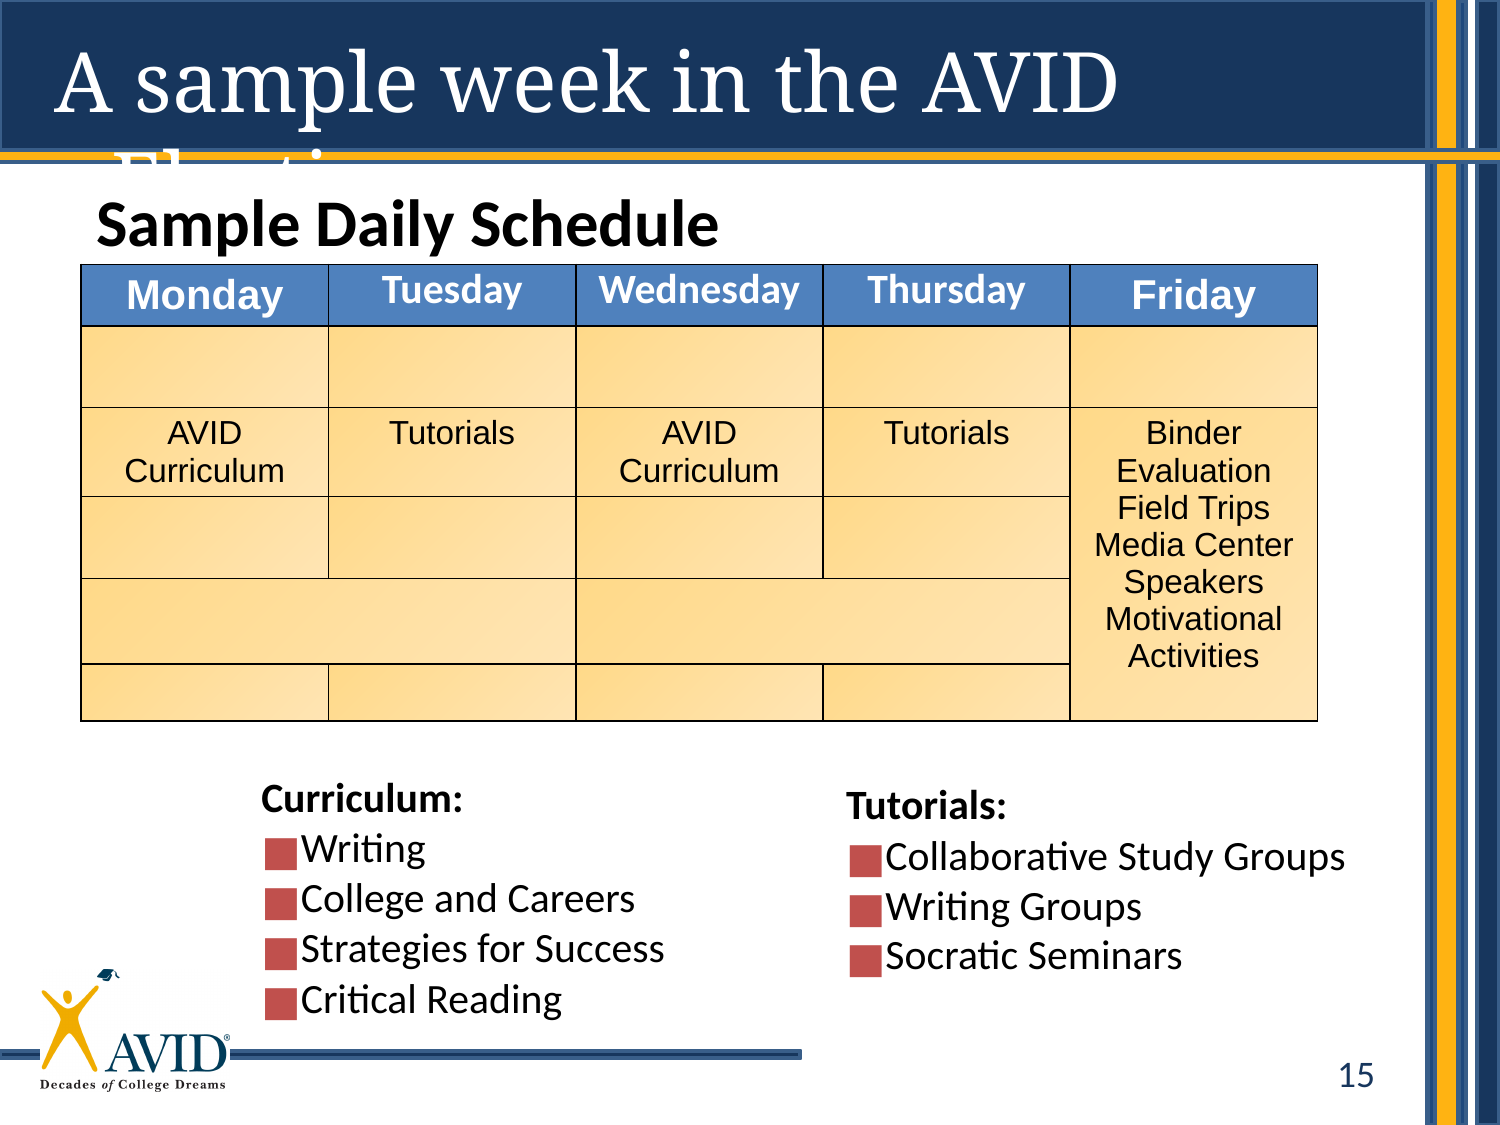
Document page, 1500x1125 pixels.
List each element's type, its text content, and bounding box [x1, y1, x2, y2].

table_cell [577, 579, 1069, 663]
picture [40, 969, 230, 1092]
table_cell Tutorials [824, 408, 1069, 496]
table_cell [824, 327, 1069, 407]
table_header Thursday [824, 265, 1069, 325]
table_cell [329, 665, 575, 720]
table_cell [577, 327, 822, 407]
table_cell [82, 327, 328, 407]
table_cell [577, 497, 822, 578]
table_cell AVID Curriculum [577, 408, 822, 496]
table_cell [577, 665, 822, 720]
list A sample week in the AVID Elective [39, 21, 1419, 117]
table_cell AVID Curriculum [82, 408, 328, 496]
table_cell Binder Evaluation Field Trips Media Center Speakers Motivational Activities [1071, 408, 1317, 720]
table_cell [329, 497, 575, 578]
text_box Curriculum: Writing College and Careers Strategies for Success Critical Reading [246, 763, 800, 1032]
table_cell [82, 579, 575, 663]
table_cell [329, 327, 575, 407]
table_header Tuesday [329, 265, 575, 325]
table_cell [824, 497, 1069, 578]
table_header Wednesday [577, 265, 822, 325]
table_cell [82, 497, 328, 578]
table_cell [82, 665, 328, 720]
table_cell Tutorials [329, 408, 575, 496]
table_cell [1071, 327, 1317, 407]
table_header Monday [82, 265, 328, 325]
table_cell [824, 665, 1069, 720]
text_box Sample Daily Schedule [81, 172, 770, 264]
text_box Tutorials: Collaborative Study Groups Writing Groups Socratic Seminars [831, 770, 1419, 988]
table_header Friday [1071, 265, 1317, 325]
